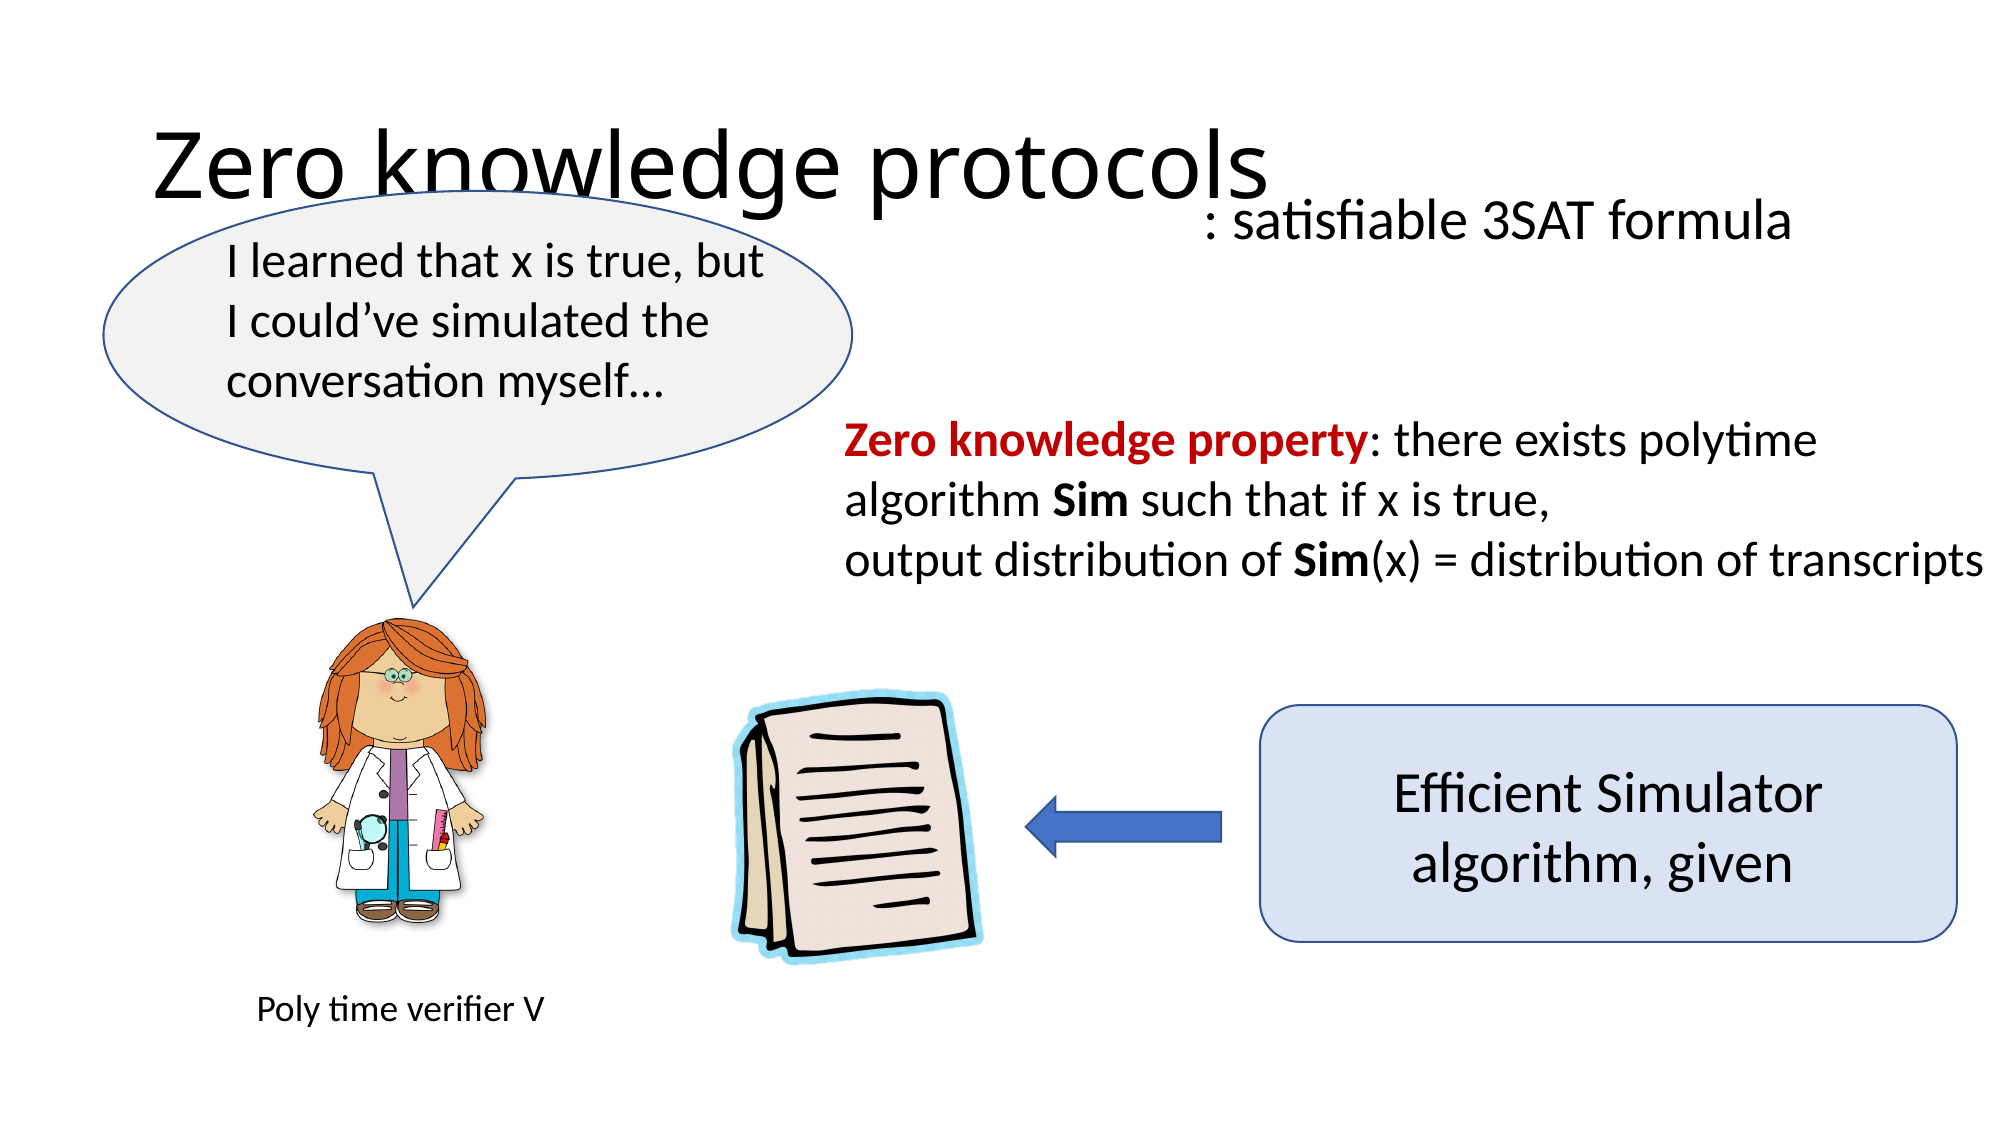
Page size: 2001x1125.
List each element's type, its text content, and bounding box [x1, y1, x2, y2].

text_box Zero knowledge property: there exists polytime algorithm Sim such that if x is true, output distribution of Sim(x) = distribution of transcripts [829, 398, 2000, 594]
text_box [1258, 704, 1958, 943]
text_box [102, 232, 854, 610]
title Zero knowledge protocols [137, 59, 1863, 278]
text_box [1070, 810, 1223, 843]
text_box I learned that x is true, but I could’ve simulated the conversation myself… [211, 219, 787, 415]
text_box Poly time verifier V [241, 976, 829, 1036]
picture [313, 618, 486, 923]
text_box [252, 189, 704, 219]
picture [643, 669, 1071, 984]
